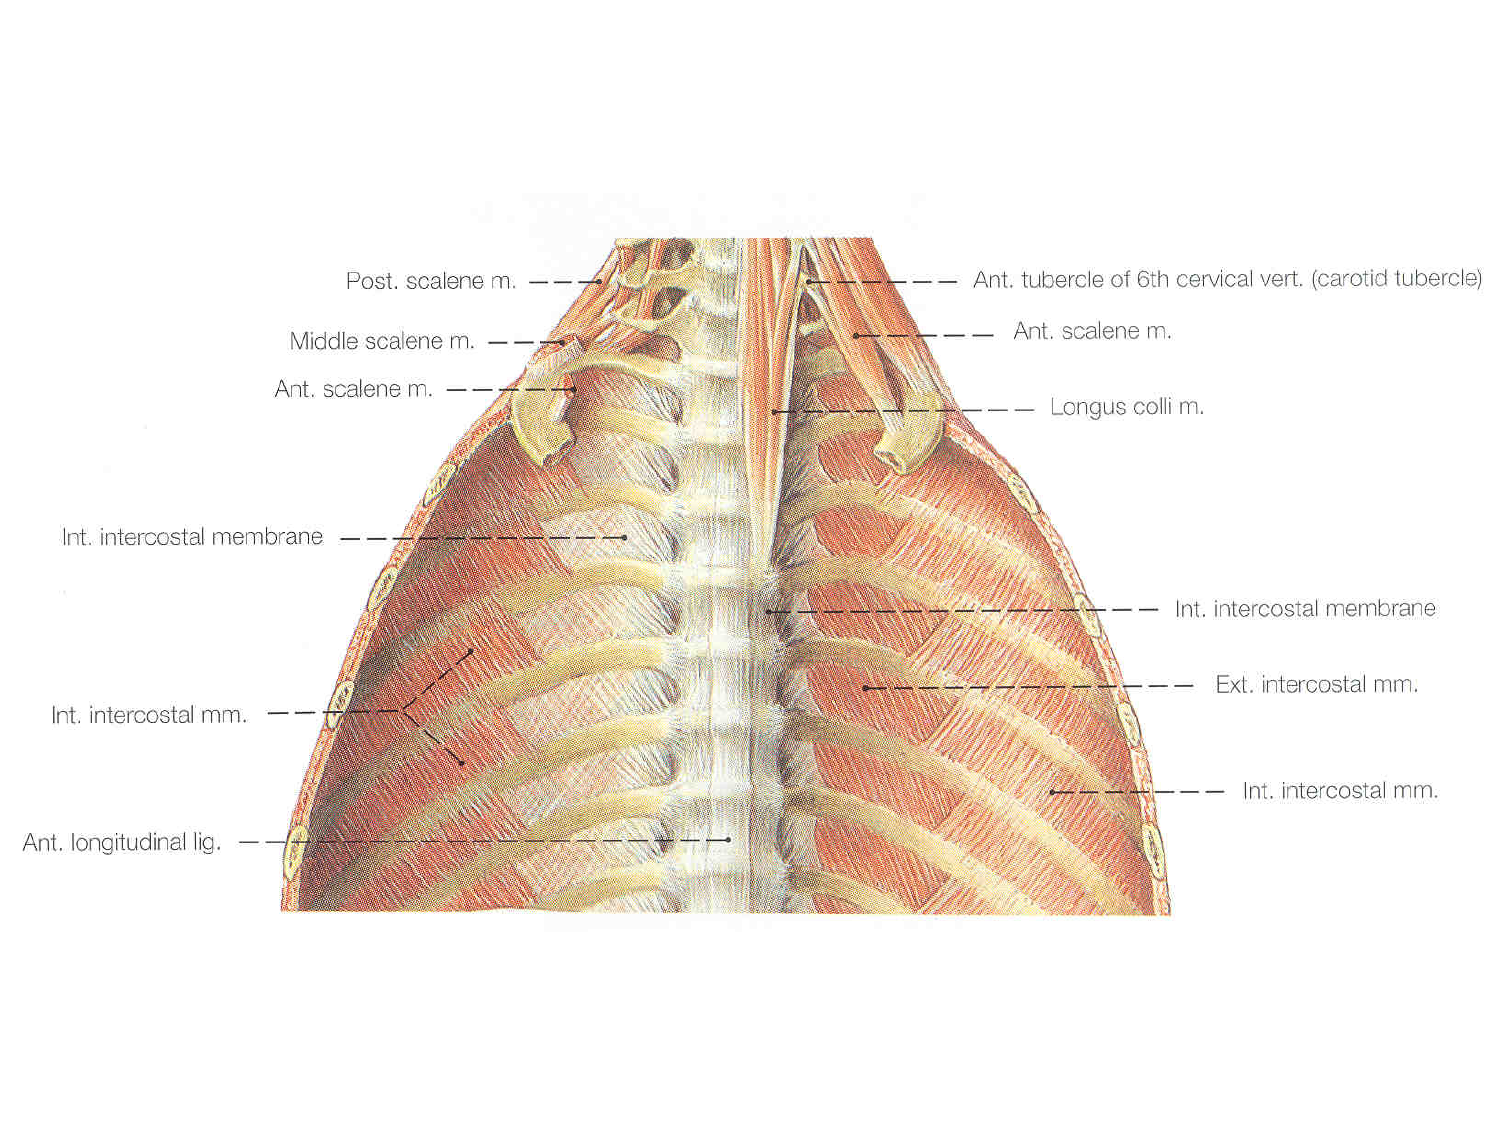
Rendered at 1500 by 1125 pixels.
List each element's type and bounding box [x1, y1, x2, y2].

picture [0, 193, 1500, 932]
